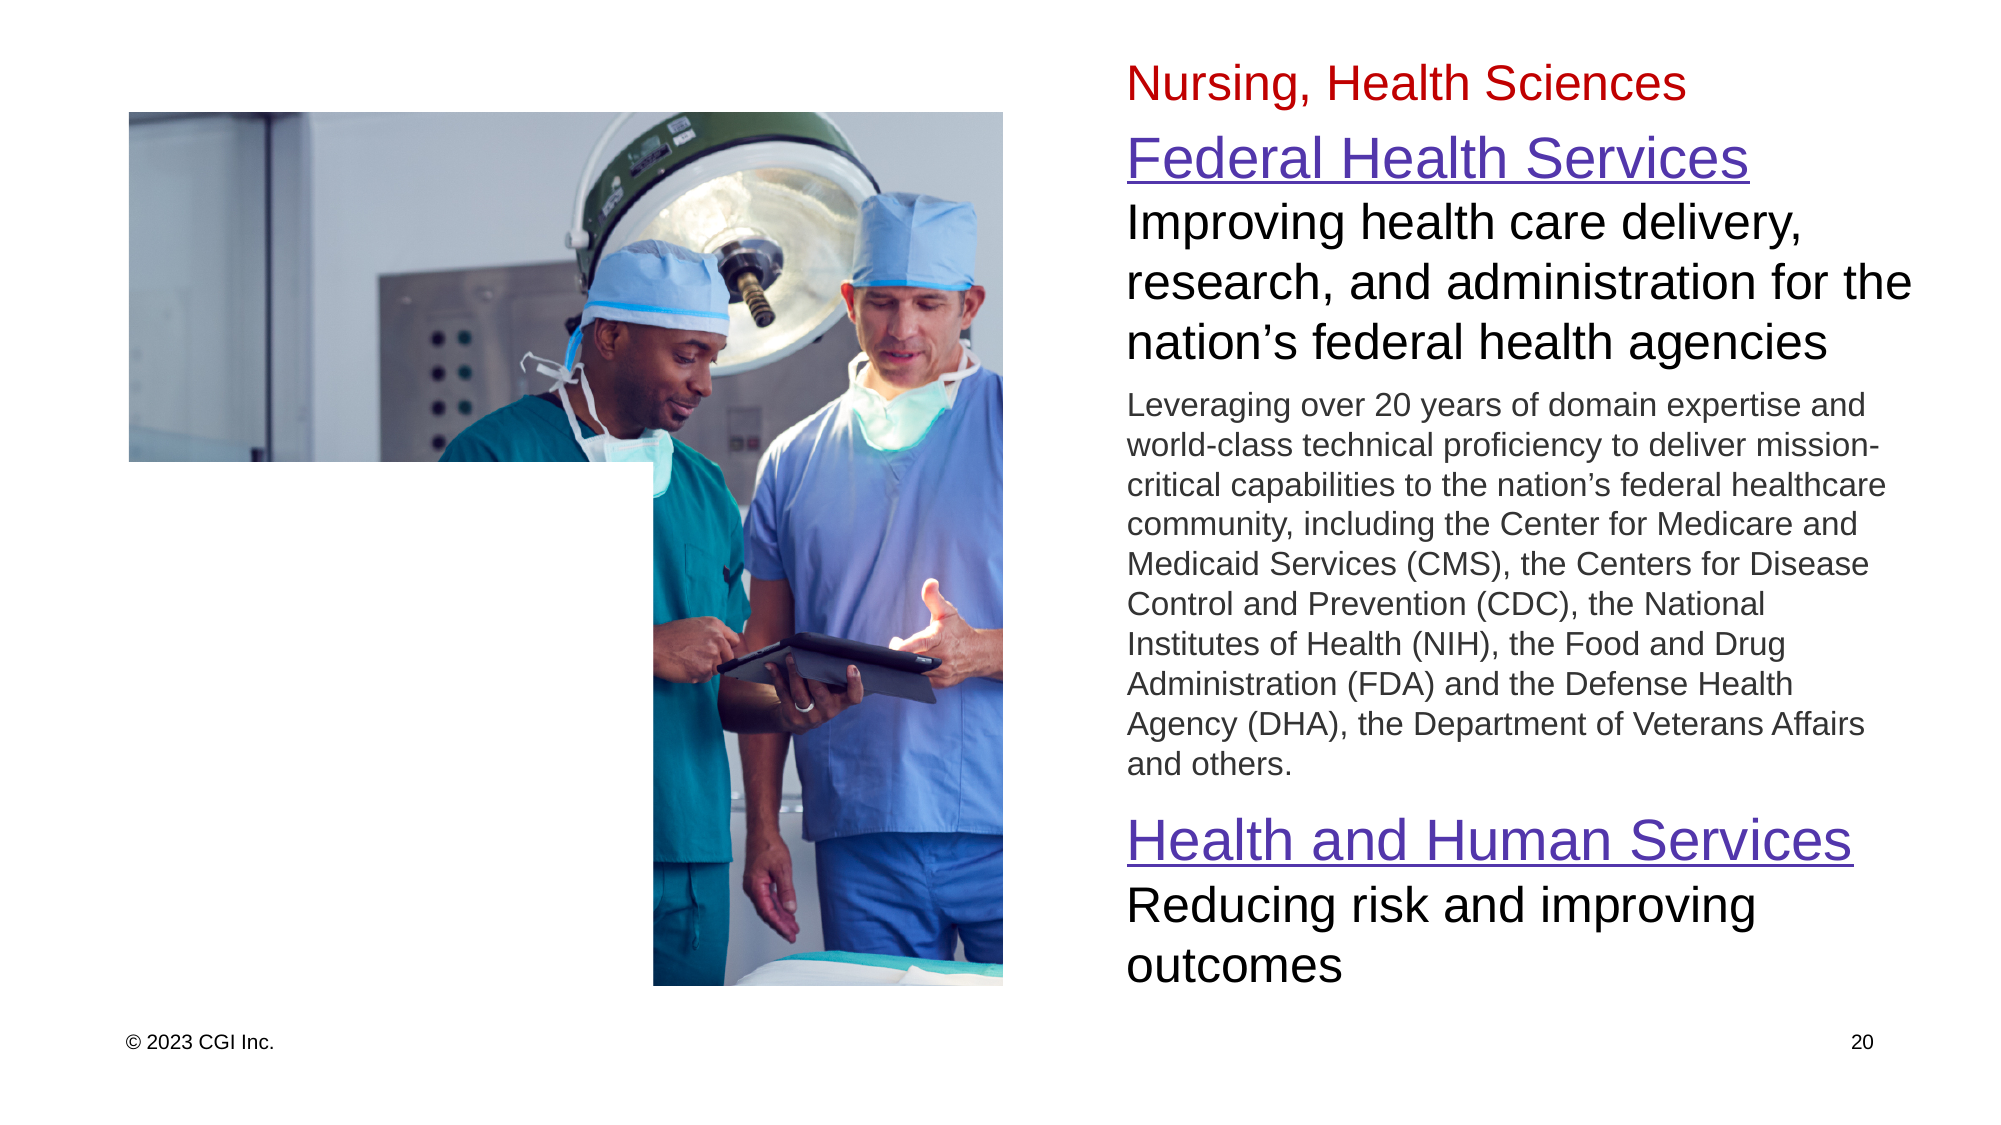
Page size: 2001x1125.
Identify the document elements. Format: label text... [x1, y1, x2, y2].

text_box Health and Human Services Reducing risk and improving outcomes [1126, 802, 1938, 1003]
slide_number 20 [1831, 1027, 1875, 1056]
text_box Nursing, Health Sciences [1126, 50, 1938, 113]
list Leveraging over 20 years of domain expertise and world-class technical proficiency to deliver mission-critical capabilities to the nation’s federal healthcare community, including the Center for Medicare and Medicaid Services (CMS), the Centers for Disease Control and Prevention (CDC), the National Institutes of Health (NIH), the Food and Drug Administration (FDA) and the Defense Health Agency (DHA), the Department of Veterans Affairs and others. [1126, 382, 1889, 802]
title Federal Health Services Improving health care delivery, research, and administration for the nation’s federal health agencies [1126, 119, 1938, 320]
picture [128, 111, 1003, 987]
